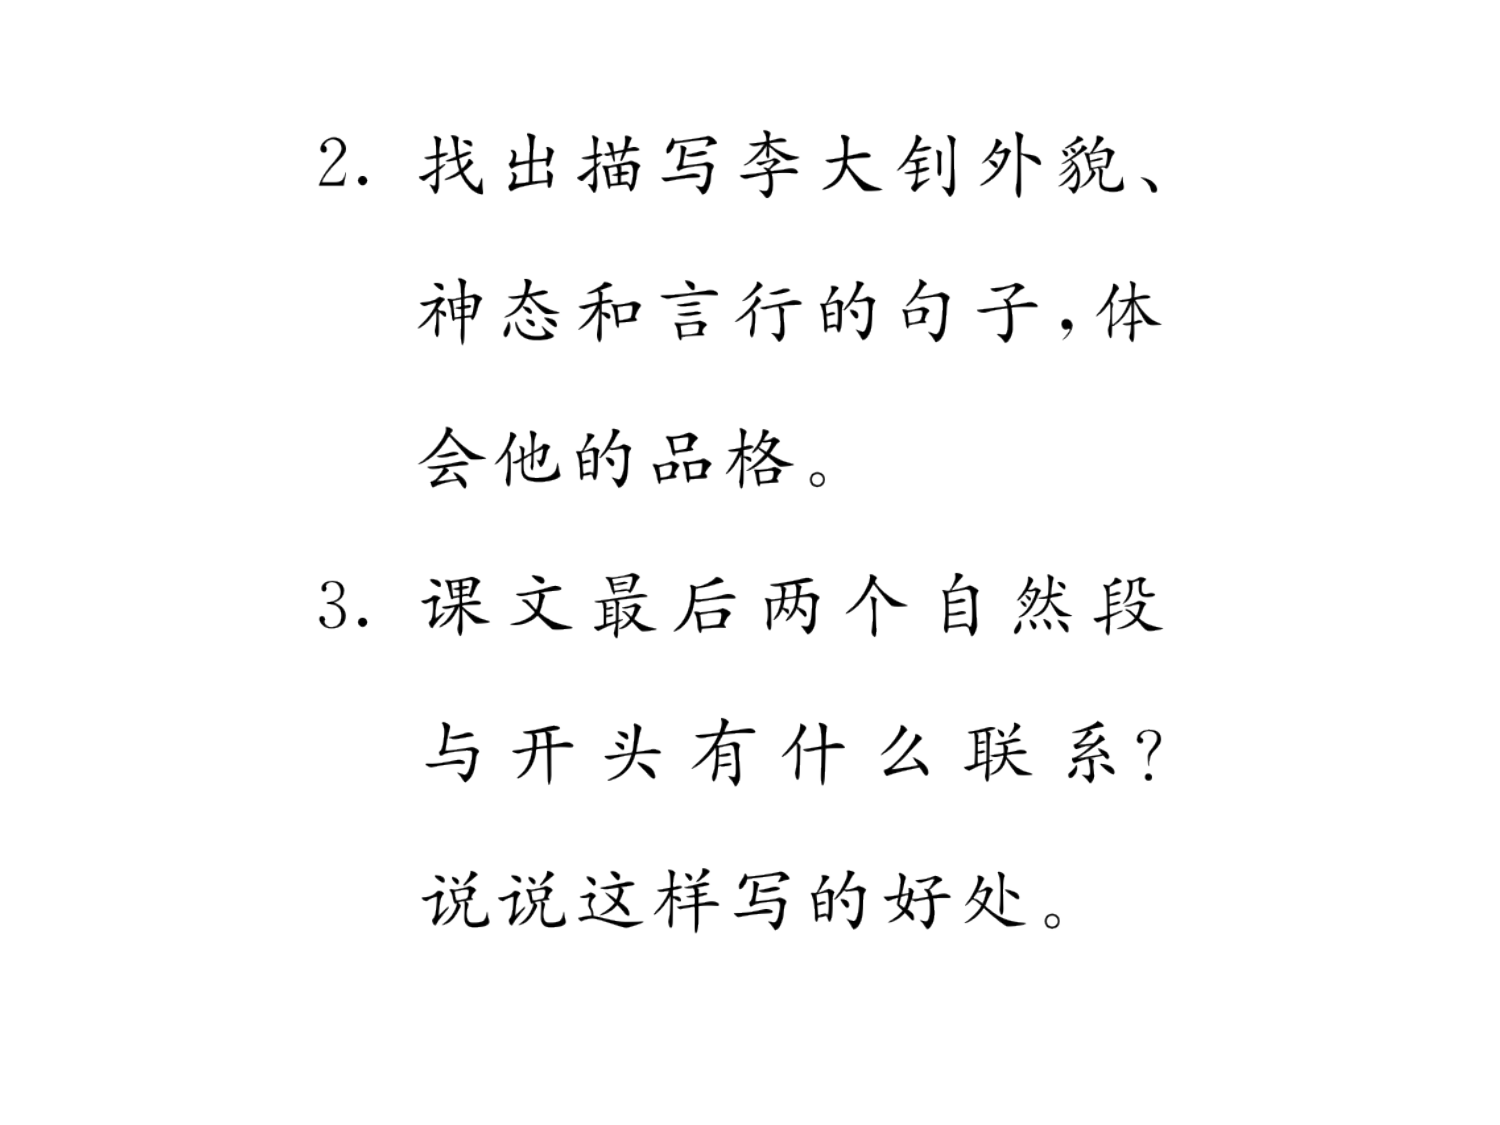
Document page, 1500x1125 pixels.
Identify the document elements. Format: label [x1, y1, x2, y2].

picture [312, 89, 1188, 967]
